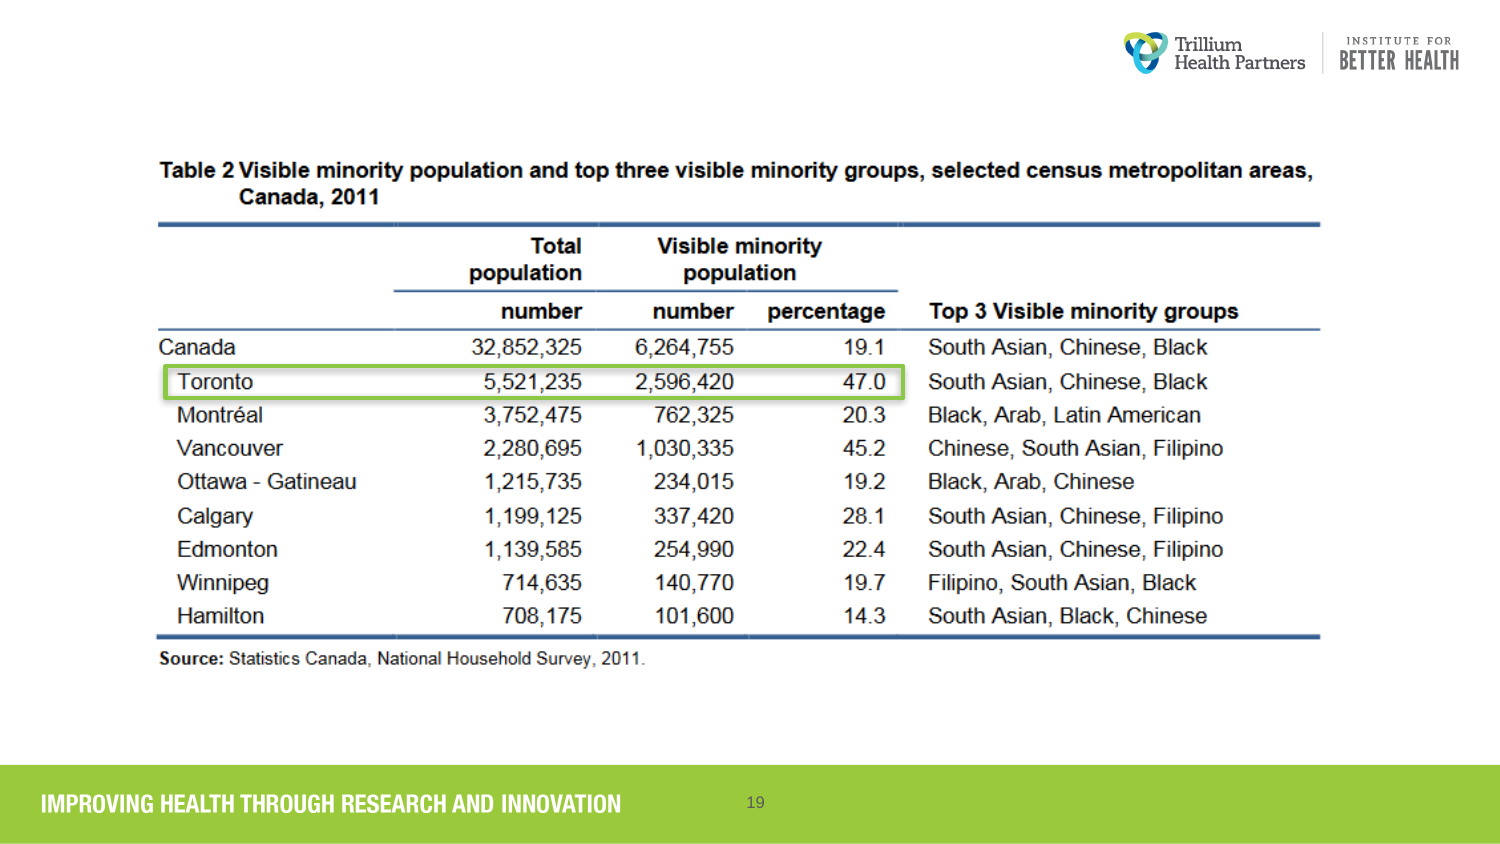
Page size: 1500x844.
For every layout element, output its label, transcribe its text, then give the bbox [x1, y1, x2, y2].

picture [0, 0, 1500, 844]
slide_number 19 [699, 779, 780, 825]
